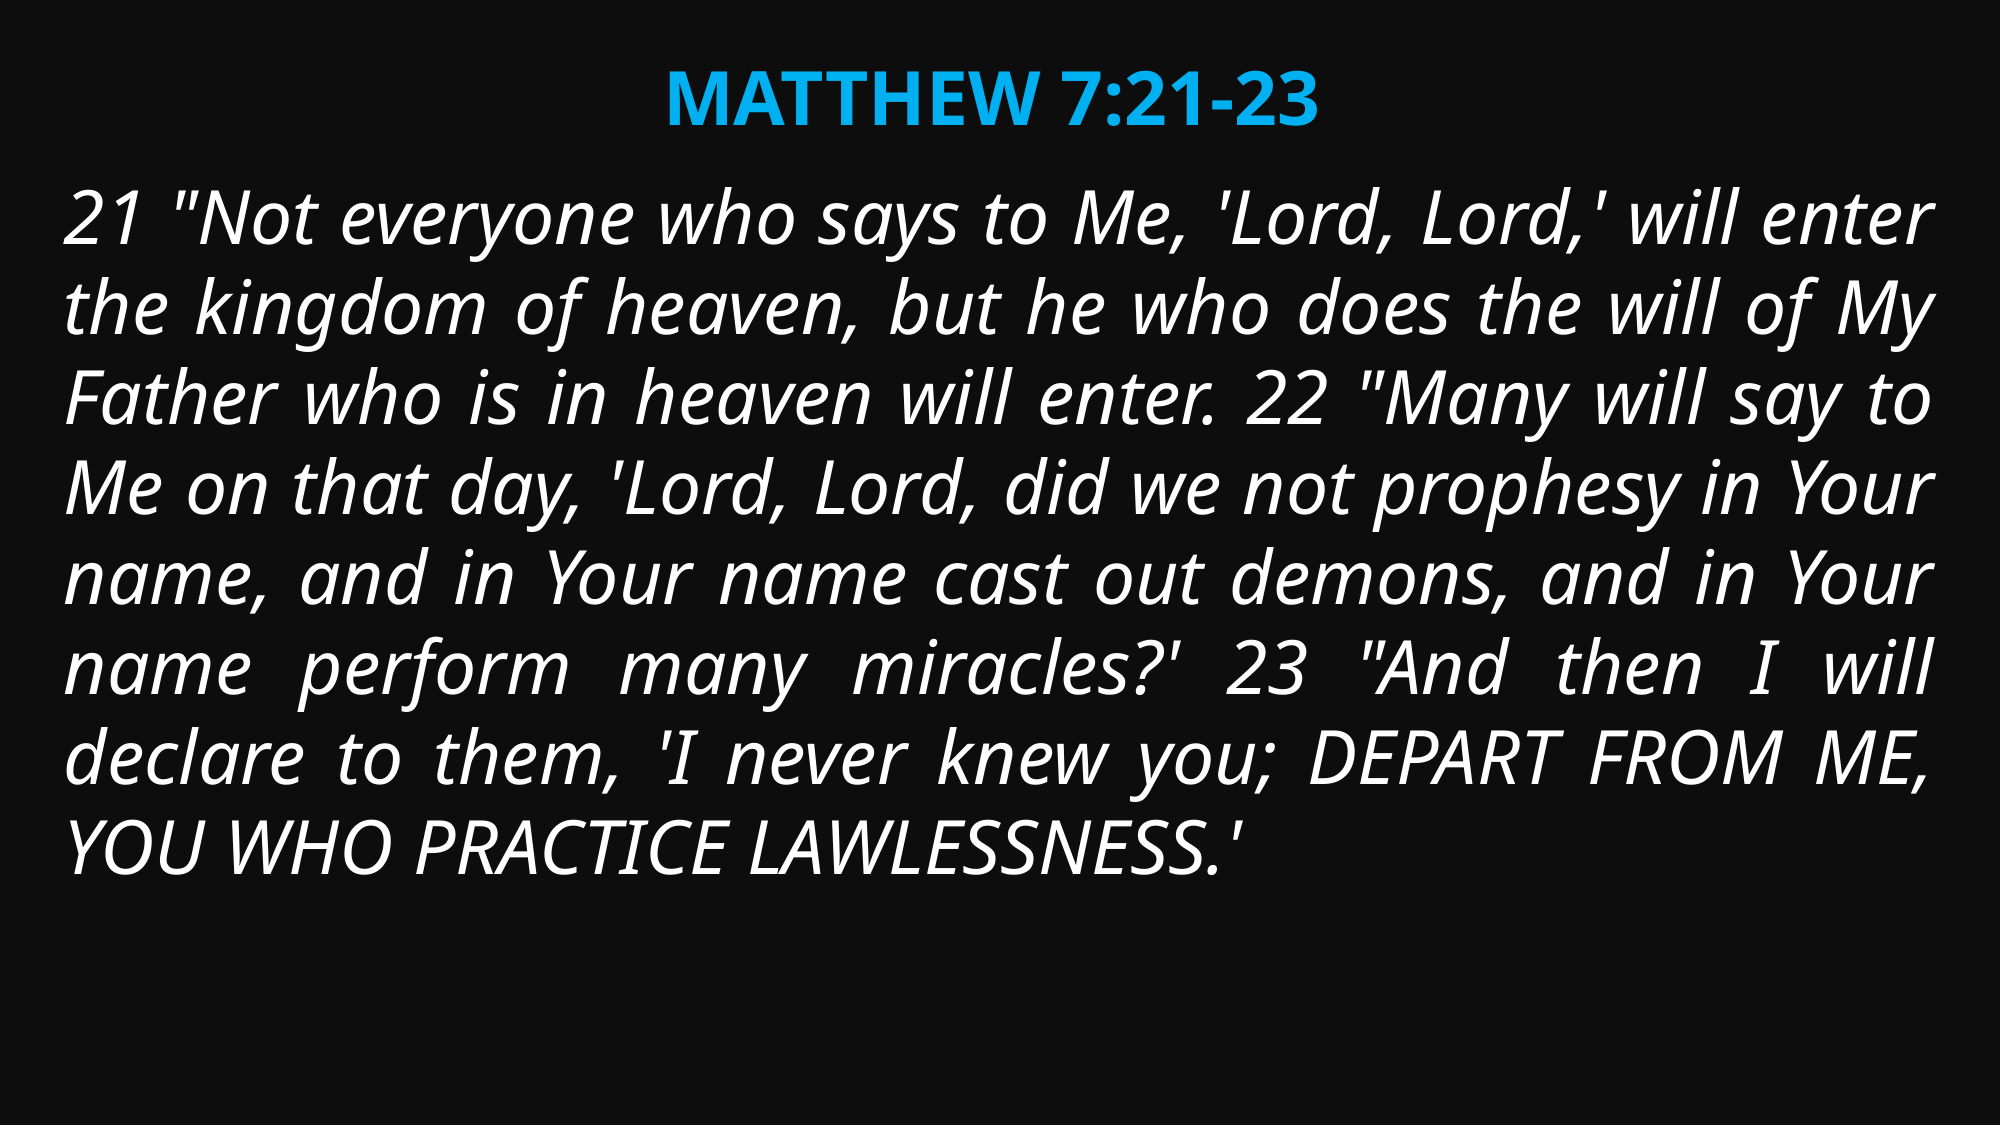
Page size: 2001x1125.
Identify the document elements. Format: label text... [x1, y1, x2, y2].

subtitle Matthew 7:21-23 [34, 42, 1951, 184]
text_box 21 "Not everyone who says to Me, 'Lord, Lord,' will enter the kingdom of heaven, but he who does the will of My Father who is in heaven will enter. 22 "Many will say to Me on that day, 'Lord, Lord, did we not prophesy in Your name, and in Your name cast out demons, and in Your name perform many miracles?' 23 "And then I will declare to them, 'I never knew you; DEPART FROM ME, YOU WHO PRACTICE LAWLESSNESS.' [49, 162, 1951, 898]
